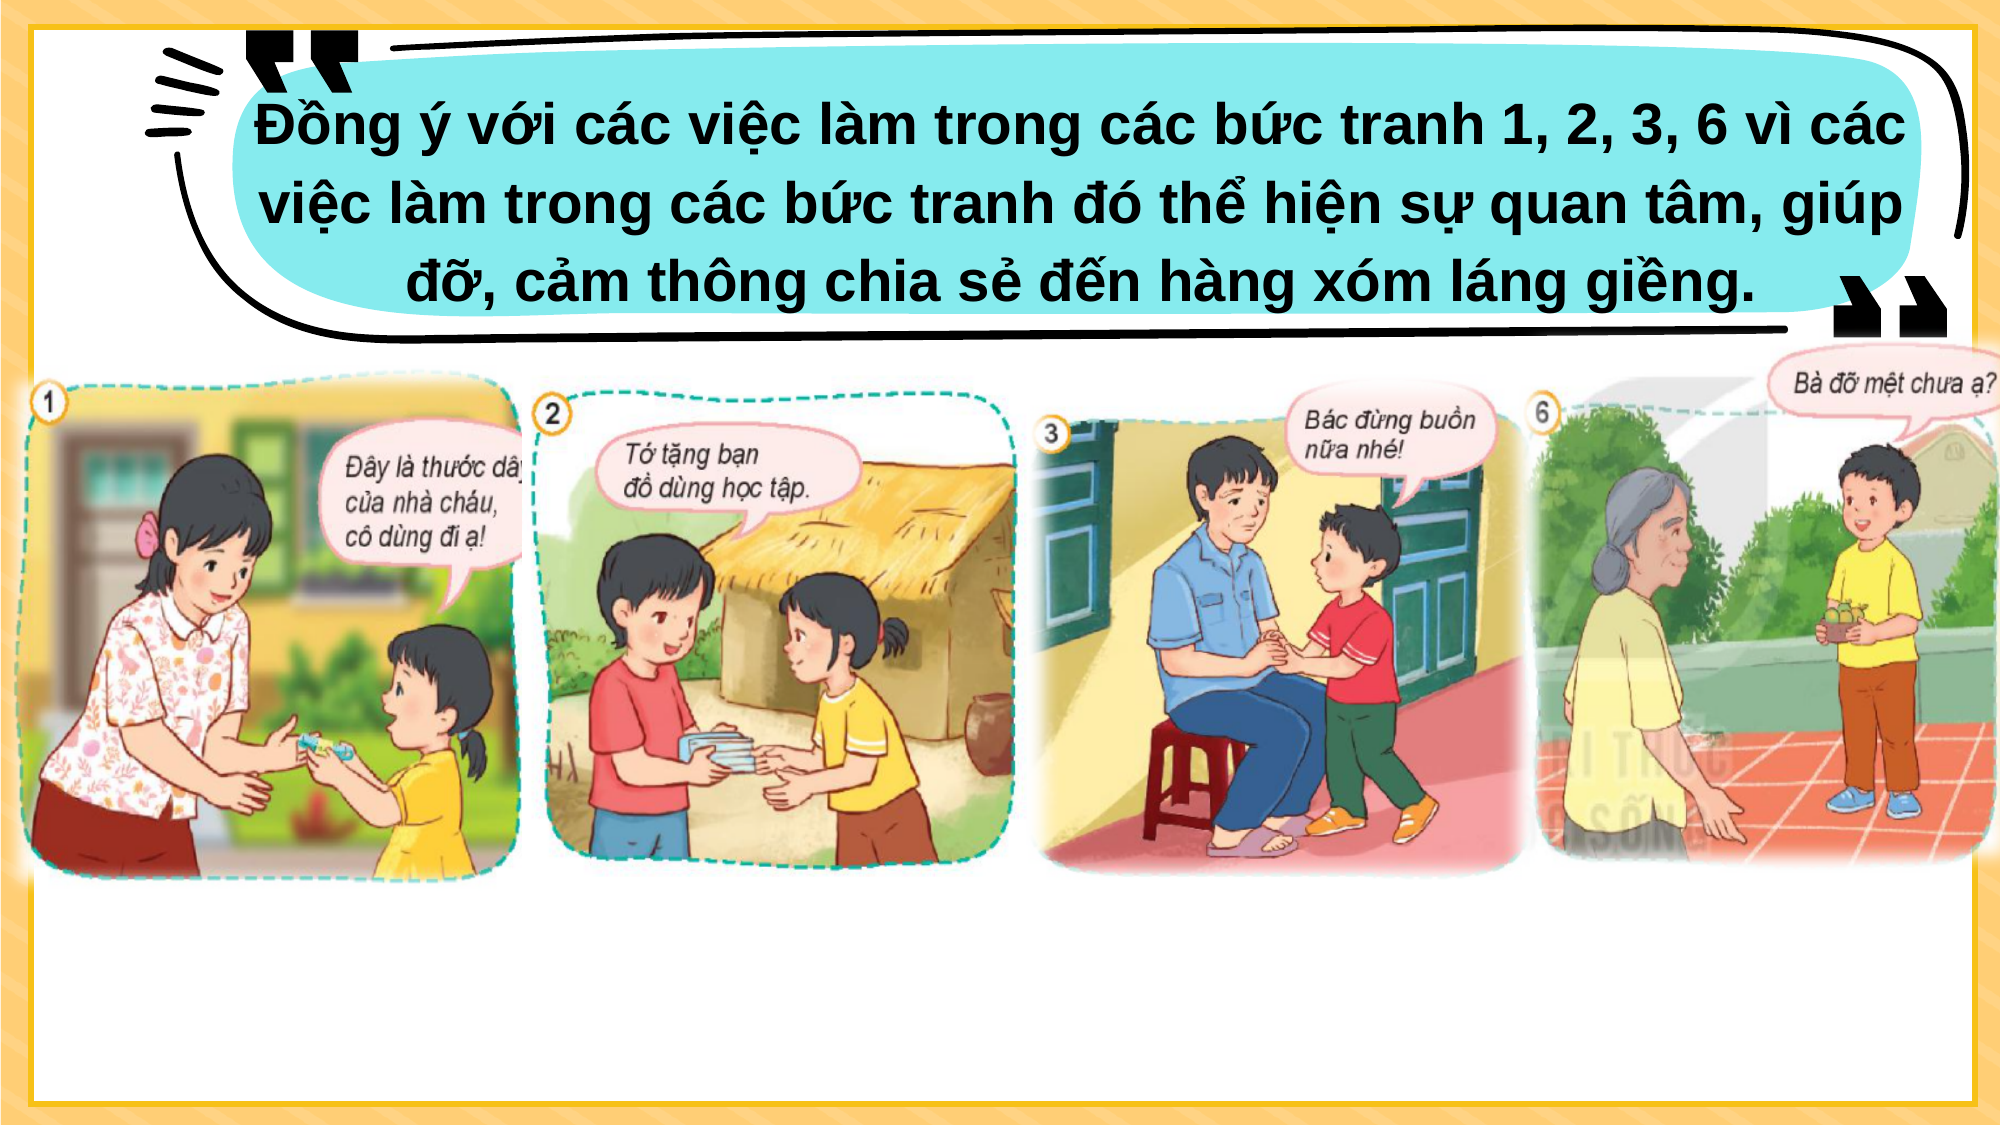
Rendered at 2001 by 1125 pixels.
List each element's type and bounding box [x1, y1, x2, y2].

picture [0, 0, 2000, 1125]
text_box [144, 23, 1970, 374]
